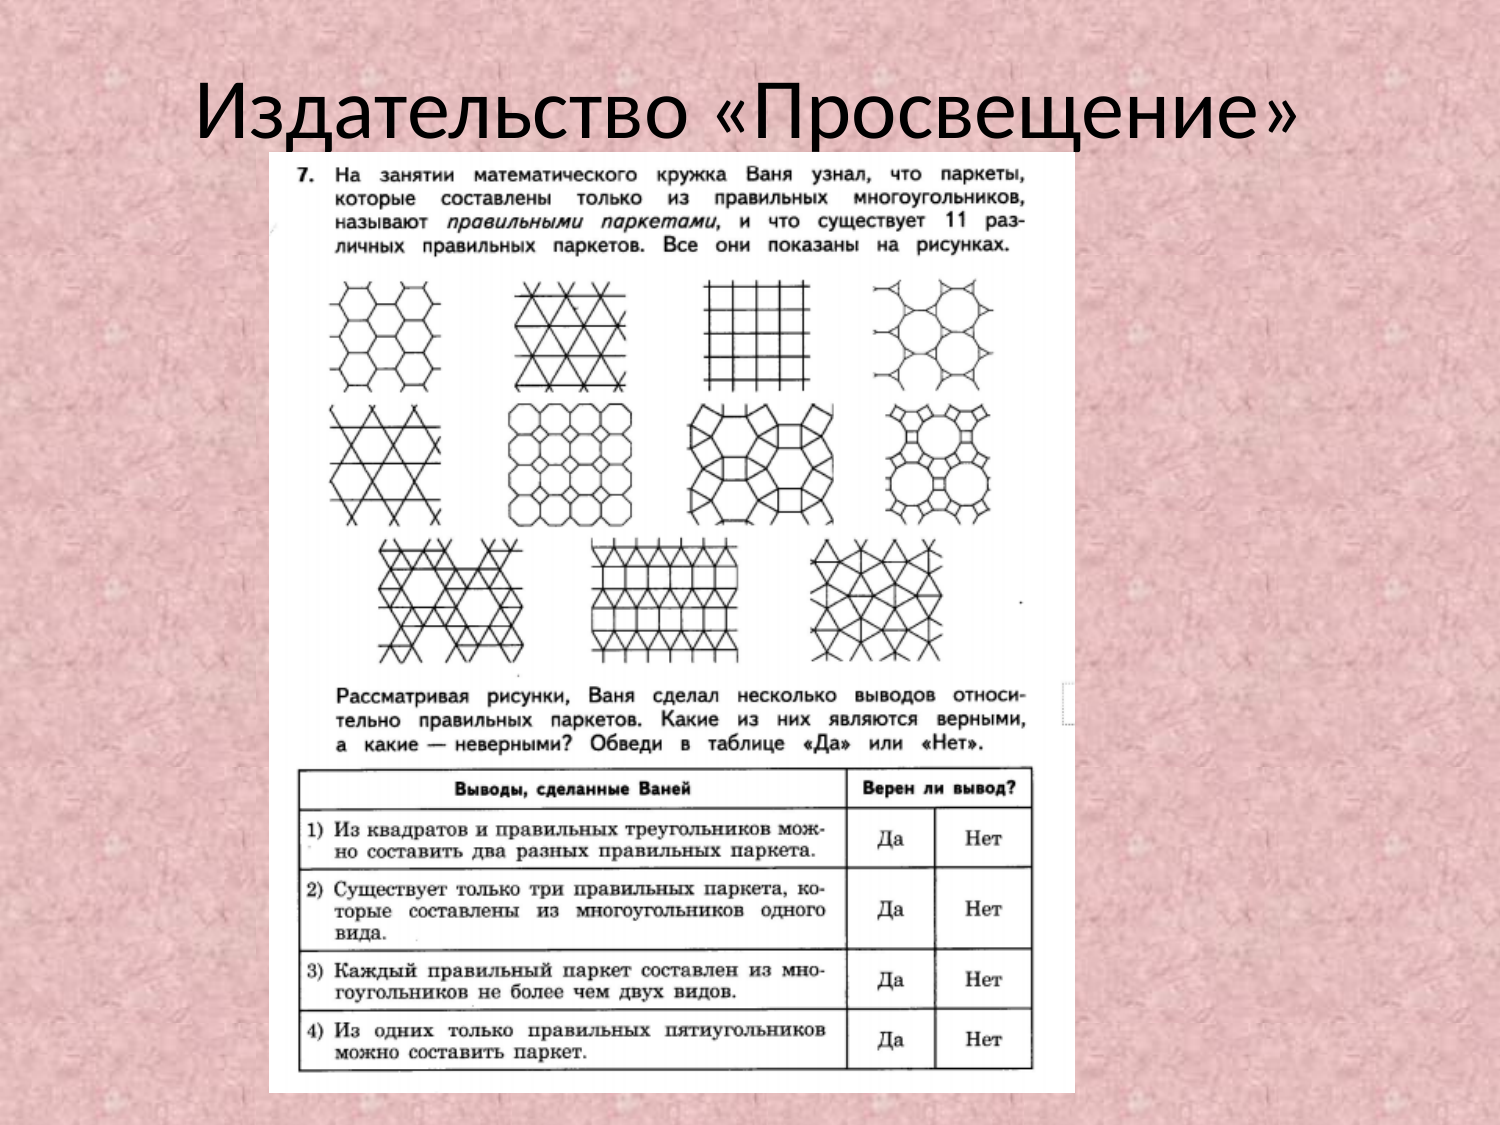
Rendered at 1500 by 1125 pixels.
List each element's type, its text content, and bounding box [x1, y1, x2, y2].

title Издательство «Просвещение» [75, 45, 1425, 164]
picture [0, 0, 1500, 1125]
